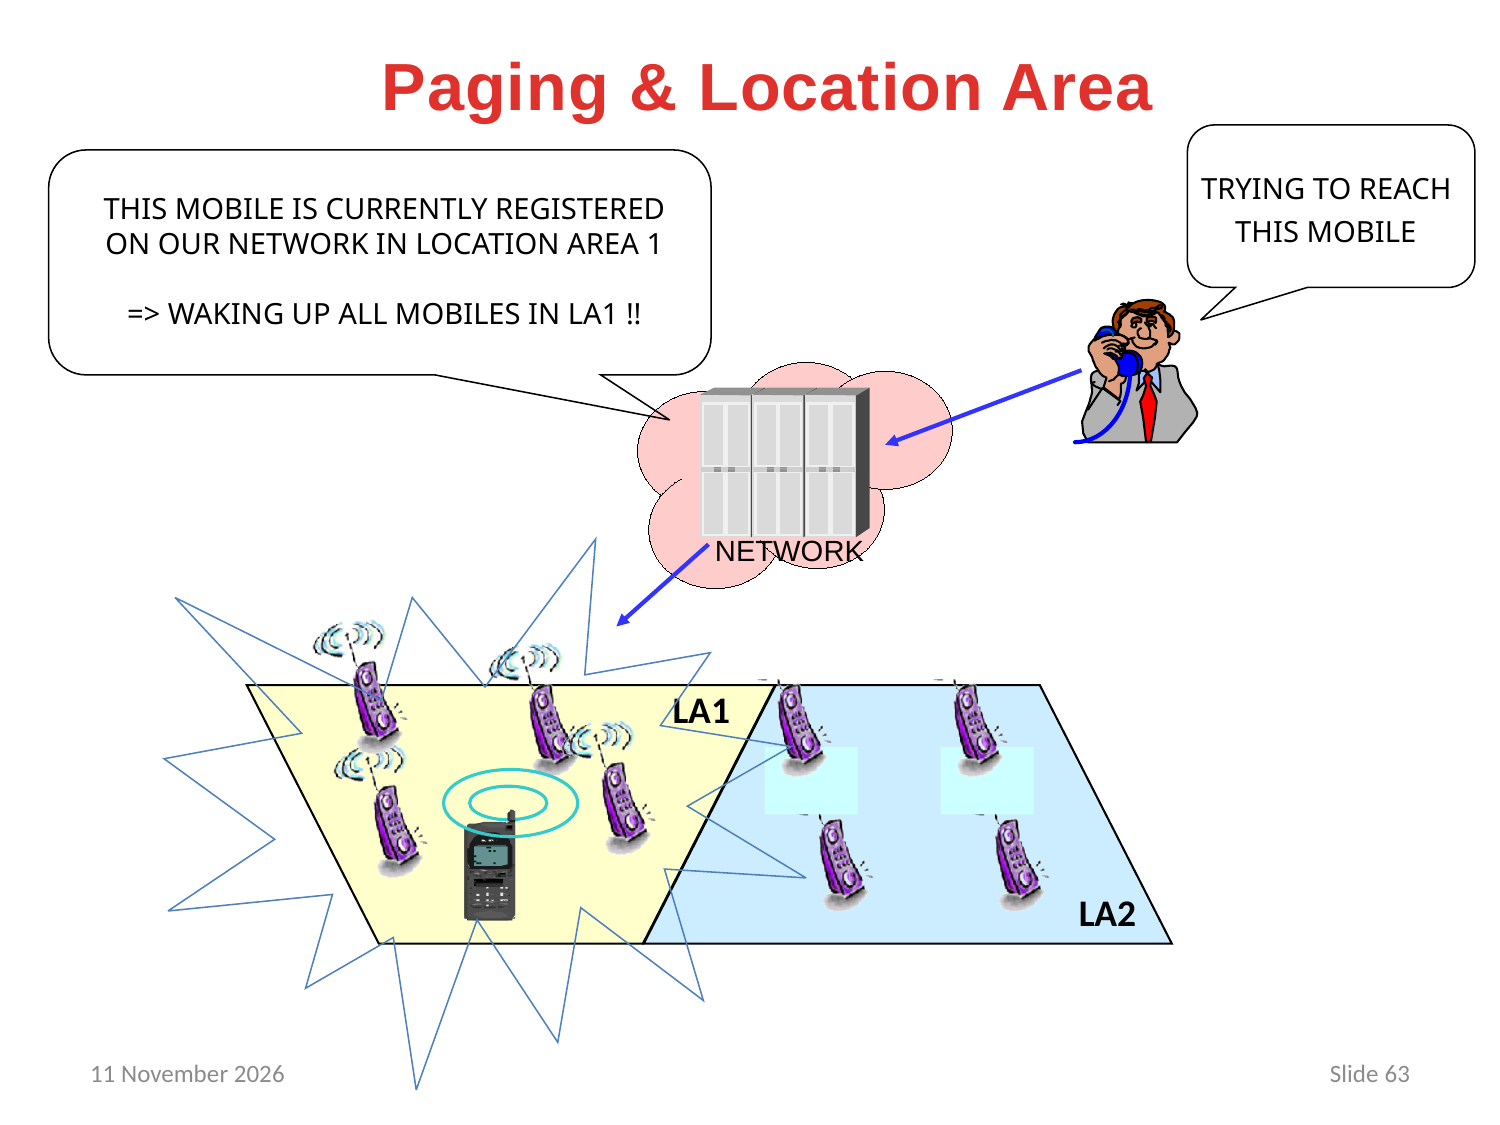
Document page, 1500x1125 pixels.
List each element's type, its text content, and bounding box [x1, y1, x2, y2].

text_box Paging & Location Area [366, 35, 1169, 131]
text_box [48, 149, 712, 413]
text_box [1074, 124, 1479, 443]
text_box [637, 362, 953, 537]
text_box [163, 538, 1173, 1091]
slide_number Slide 63 [1074, 1042, 1425, 1103]
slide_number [75, 1042, 425, 1103]
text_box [699, 387, 886, 554]
